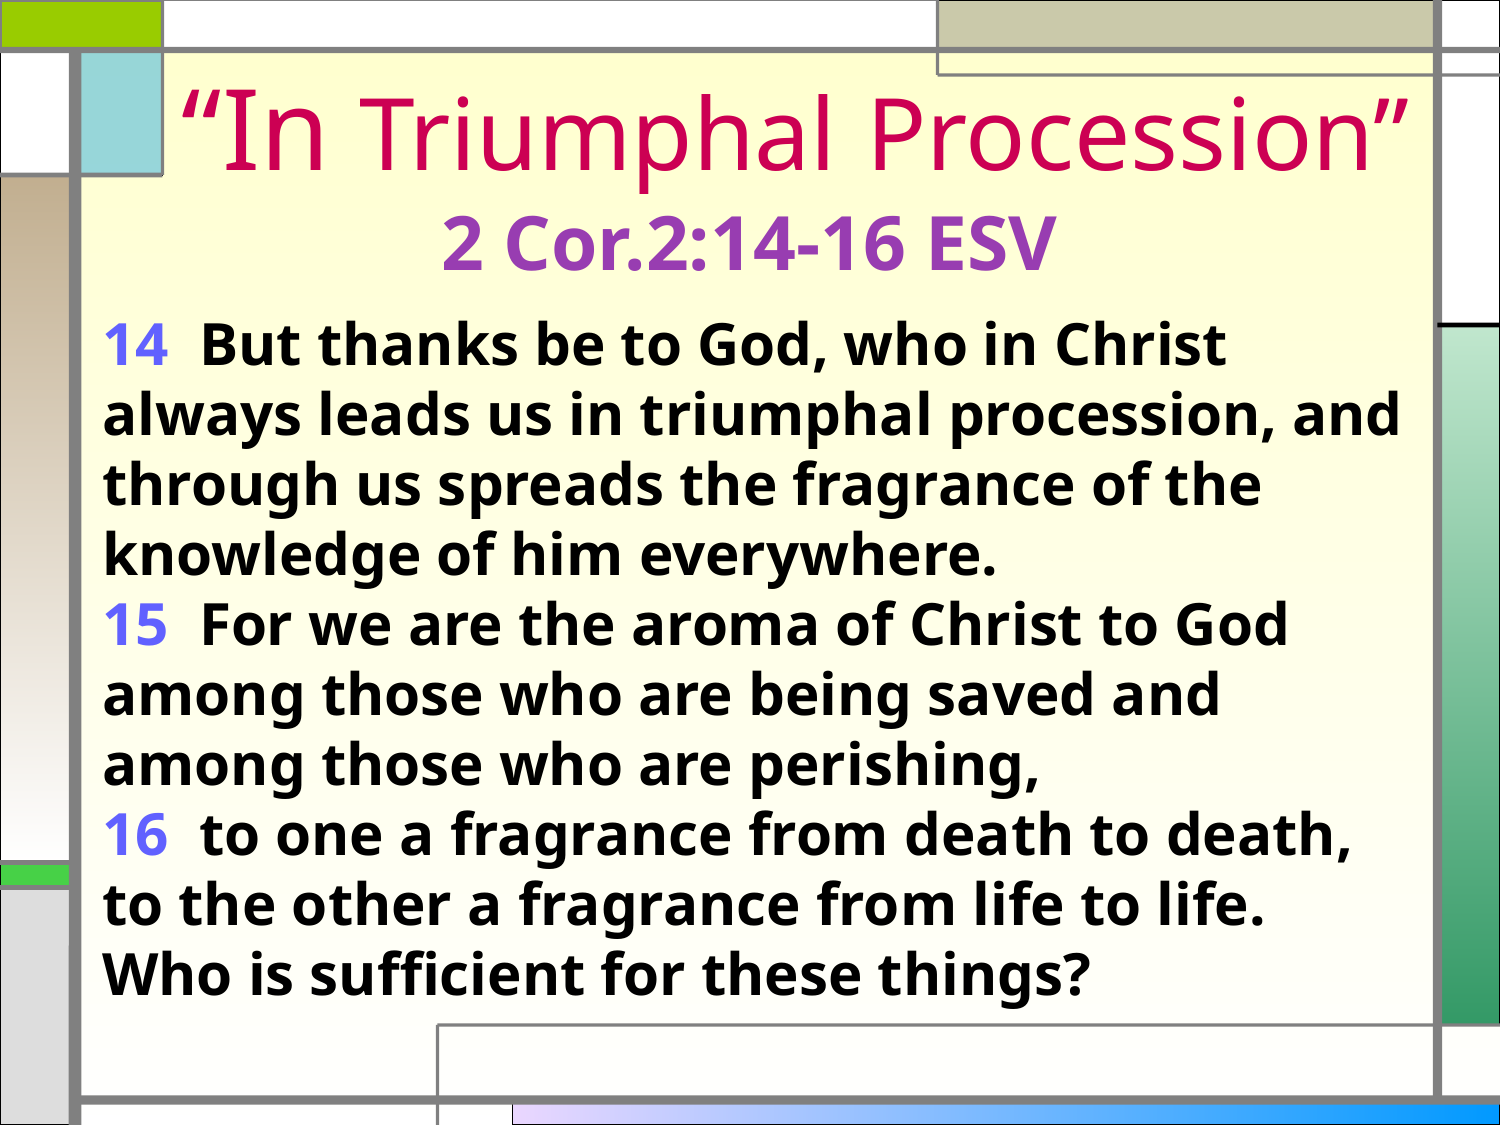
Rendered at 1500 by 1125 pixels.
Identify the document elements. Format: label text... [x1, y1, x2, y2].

subtitle 2 Cor.2:14-16 ESV [224, 187, 1276, 299]
text_box 14 But thanks be to God, who in Christ always leads us in triumphal procession, and through us spreads the fragrance of the knowledge of him everywhere. 15 For we are the aroma of Christ to God among those who are being saved and among those who are perishing, 16 to one a fragrance from death to death, to the other a fragrance from life to life. Who is sufficient for these things? [87, 299, 1425, 1015]
title “In Triumphal Procession” [124, 37, 1426, 213]
